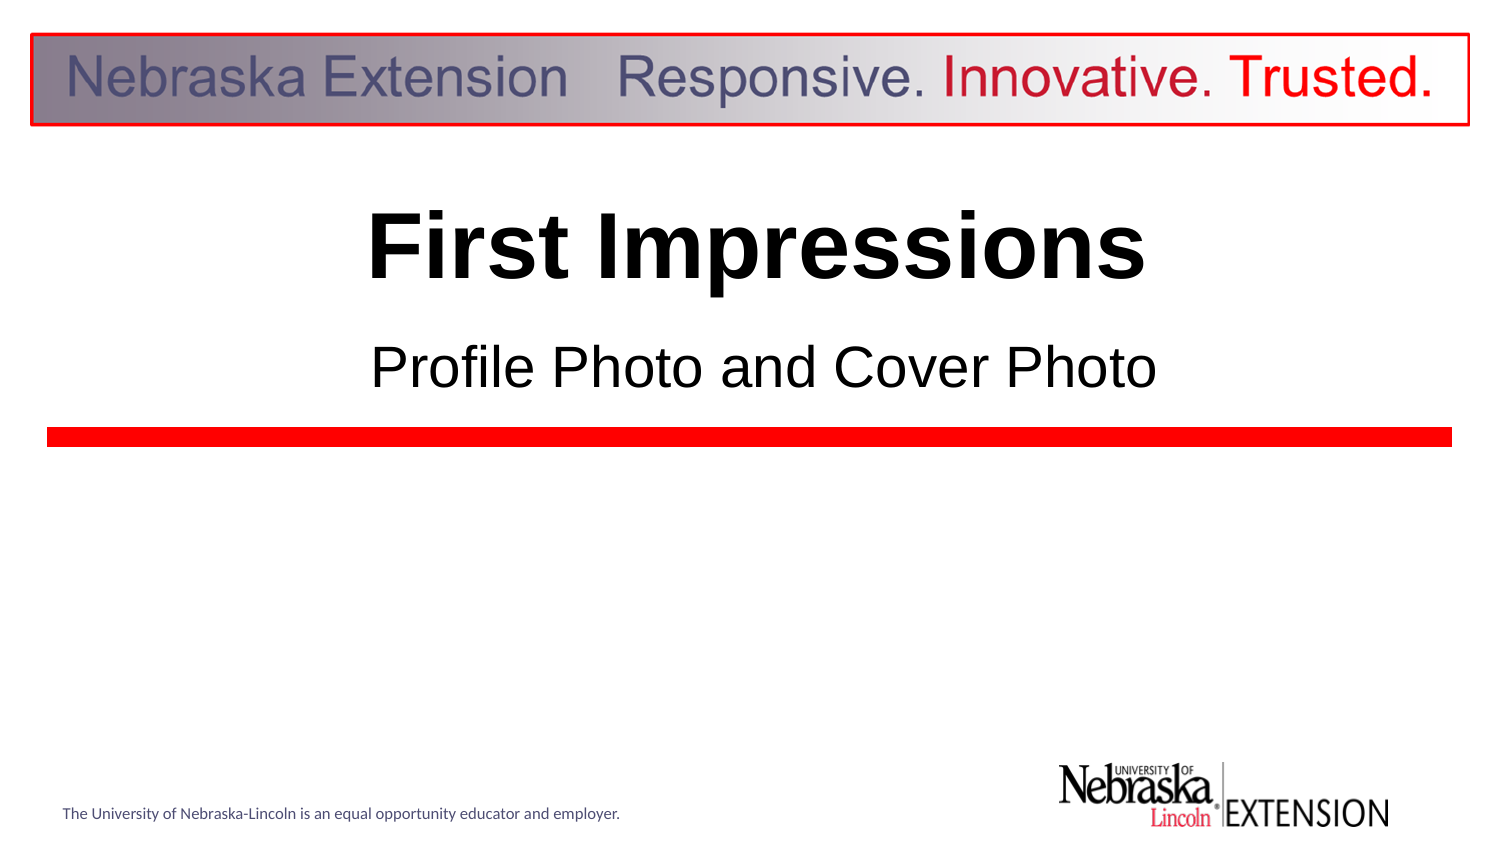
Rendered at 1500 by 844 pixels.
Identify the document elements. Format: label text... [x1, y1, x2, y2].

picture [47, 427, 1452, 447]
text_box Profile Photo and Cover Photo [355, 322, 1191, 407]
picture [30, 23, 1470, 143]
picture [1059, 762, 1388, 827]
text_box First Impressions [64, 179, 1451, 304]
